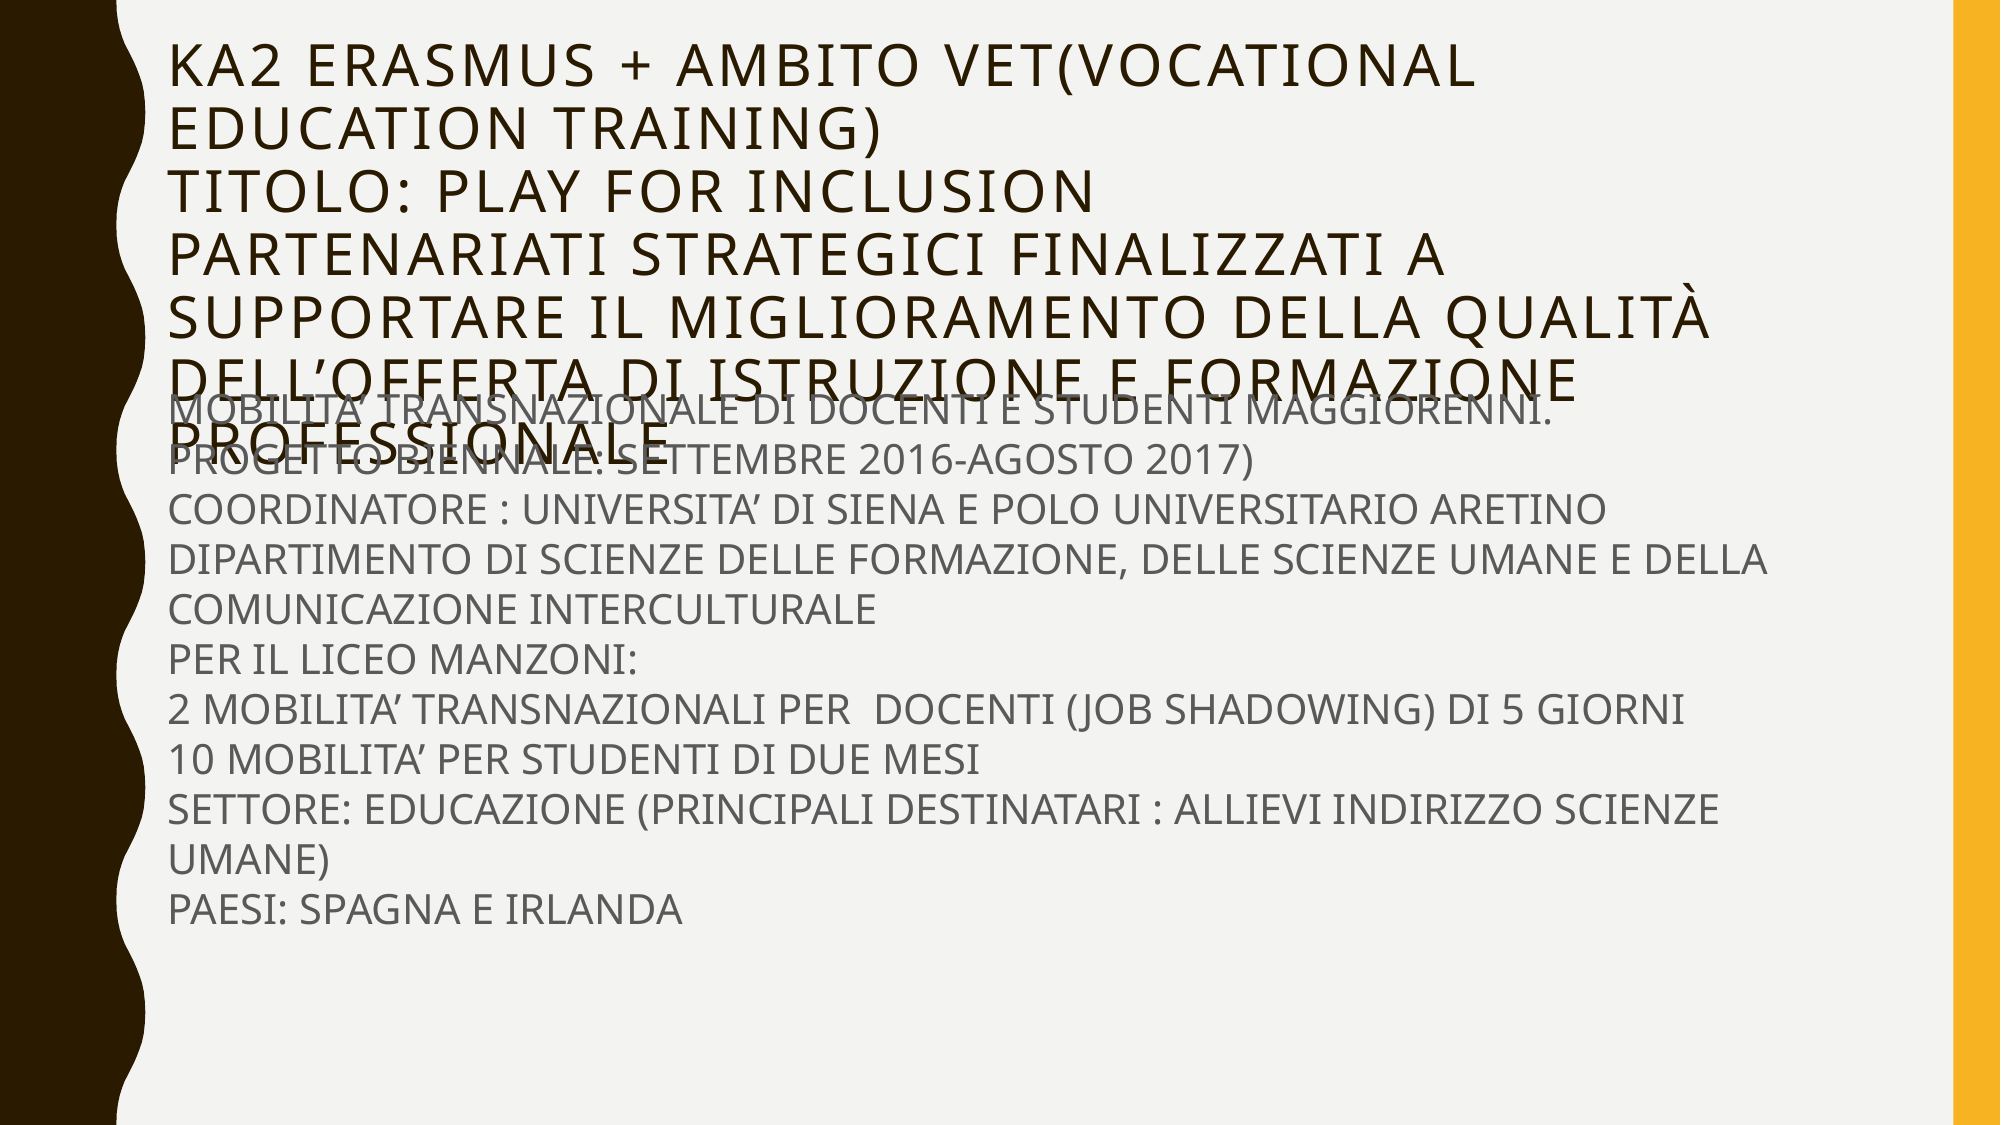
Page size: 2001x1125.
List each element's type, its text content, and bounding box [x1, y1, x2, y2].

title KA2 ERASMUS + AMBITO VET(VOCATIONAL EDUCATION TRAINING) TITOLO: PLAY FOR INCLUSION Partenariati Strategici finalizzati a supportare il miglioramento della qualità dell’offerta di istruzione e formazione professionale [152, 29, 1875, 375]
list MOBILITA’ TRANSNAZIONALE DI DOCENTI E STUDENTI MAGGIORENNI. PROGETTO BIENNALE: SETTEMBRE 2016-AGOSTO 2017) COORDINATORE : UNIVERSITA’ DI SIENA E POLO UNIVERSITARIO ARETINO DIPARTIMENTO DI SCIENZE DELLE FORMAZIONE, DELLE SCIENZE UMANE E DELLA COMUNICAZIONE INTERCULTURALE PER IL LICEO MANZONI: 2 MOBILITA’ TRANSNAZIONALI PER DOCENTI (JOB SHADOWING) DI 5 GIORNI 10 MOBILITA’ PER STUDENTI DI DUE MESI SETTORE: EDUCAZIONE (PRINCIPALI DESTINATARI : ALLIEVI INDIRIZZO SCIENZE UMANE) PAESI: SPAGNA E IRLANDA [152, 375, 1875, 965]
